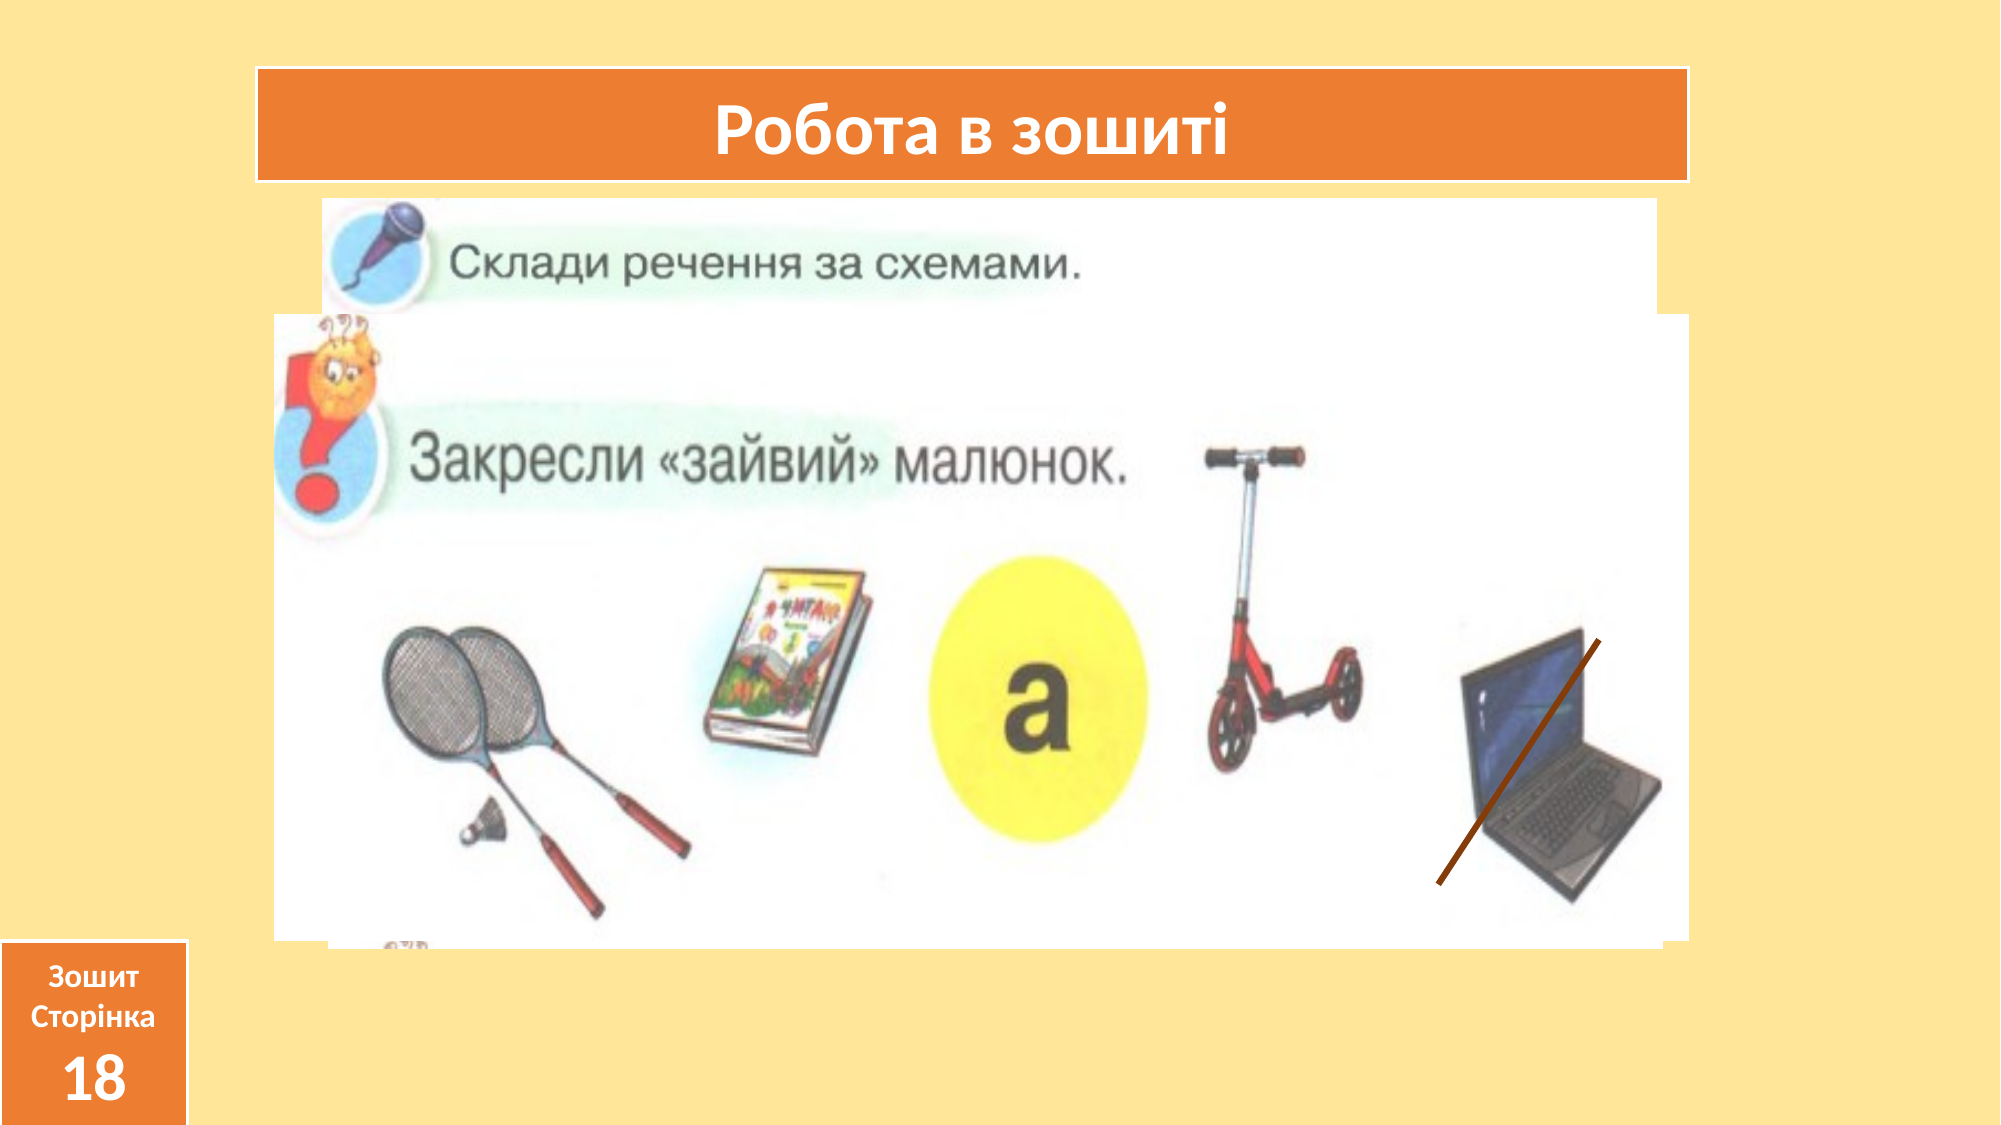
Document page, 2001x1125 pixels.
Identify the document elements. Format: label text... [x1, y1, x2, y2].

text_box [1438, 639, 1599, 885]
text_box Робота в зошиті [255, 66, 1690, 183]
text_box Зошит Сторінка 18 [0, 939, 189, 1125]
picture [274, 198, 1689, 949]
